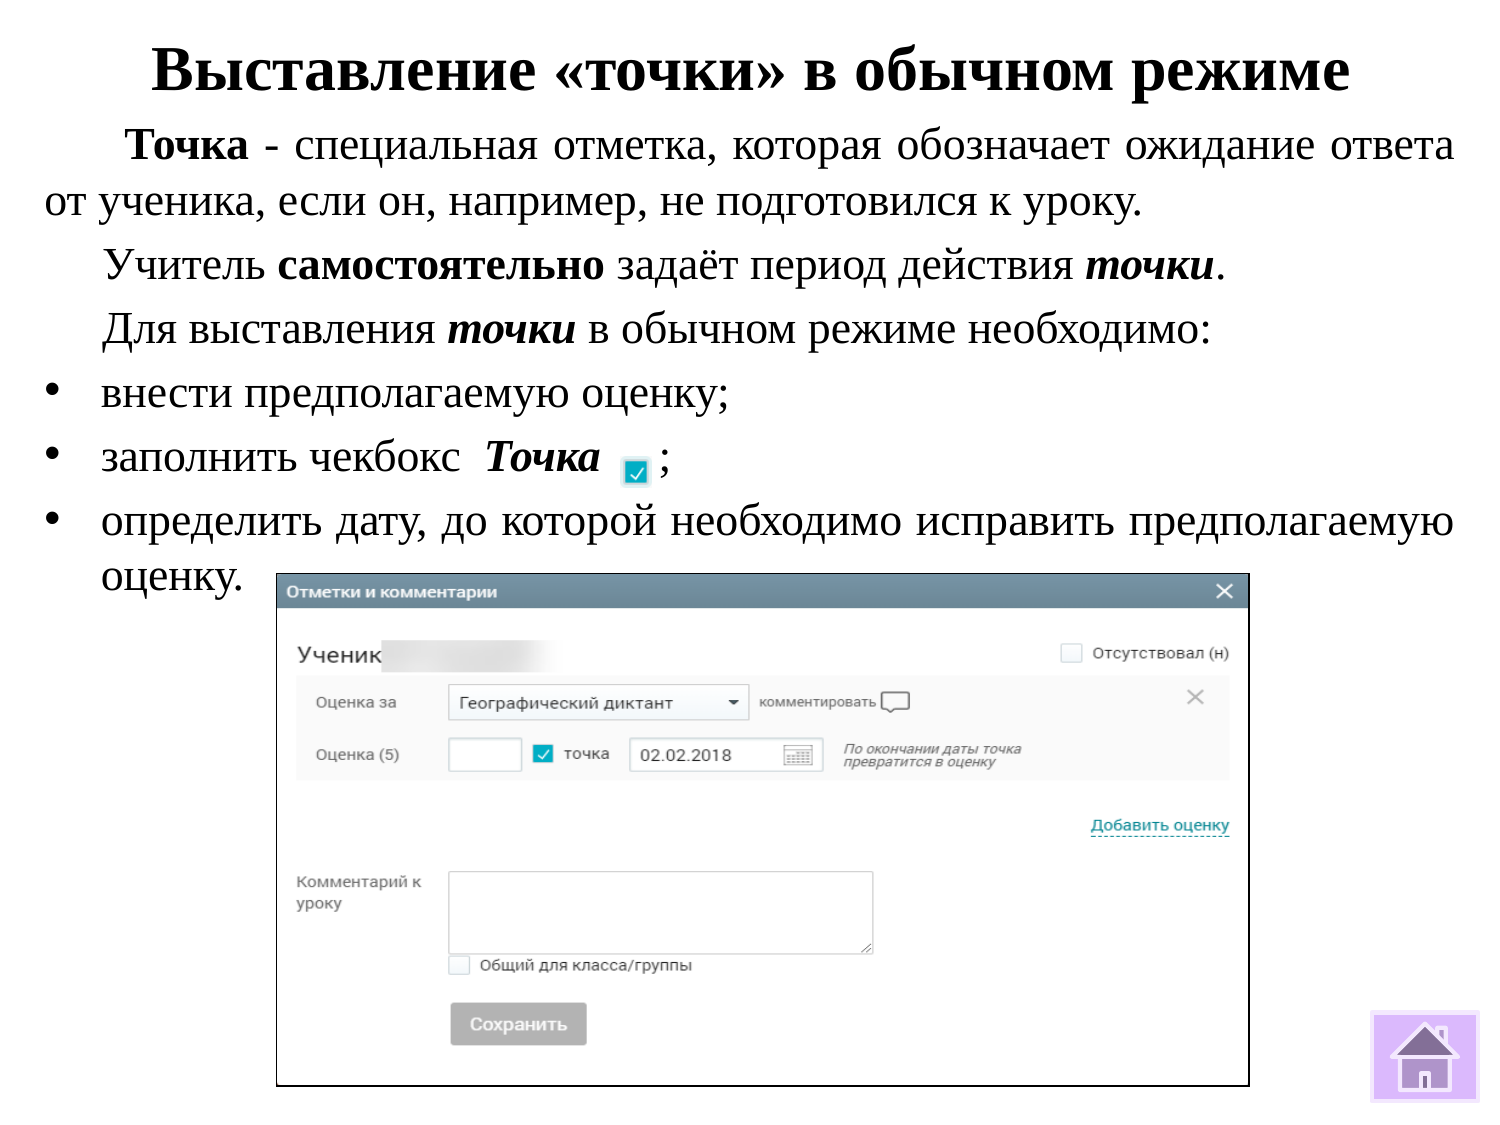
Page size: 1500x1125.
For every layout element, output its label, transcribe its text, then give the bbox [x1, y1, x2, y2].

list Точка - специальная отметка, которая обозначает ожидание ответа от ученика, если он, например, не подготовился к уроку. Учитель самостоятельно задаёт период действия точки. Для выставления точки в обычном режиме необходимо: внести предполагаемую оценку; заполнить чекбокс Точка ; определить дату, до которой необходимо исправить предполагаемую оценку. [29, 101, 1471, 1106]
picture [277, 574, 1249, 1086]
title Выставление «точки» в обычном режиме [76, 19, 1427, 101]
text_box [1370, 1010, 1480, 1103]
picture [619, 455, 652, 488]
